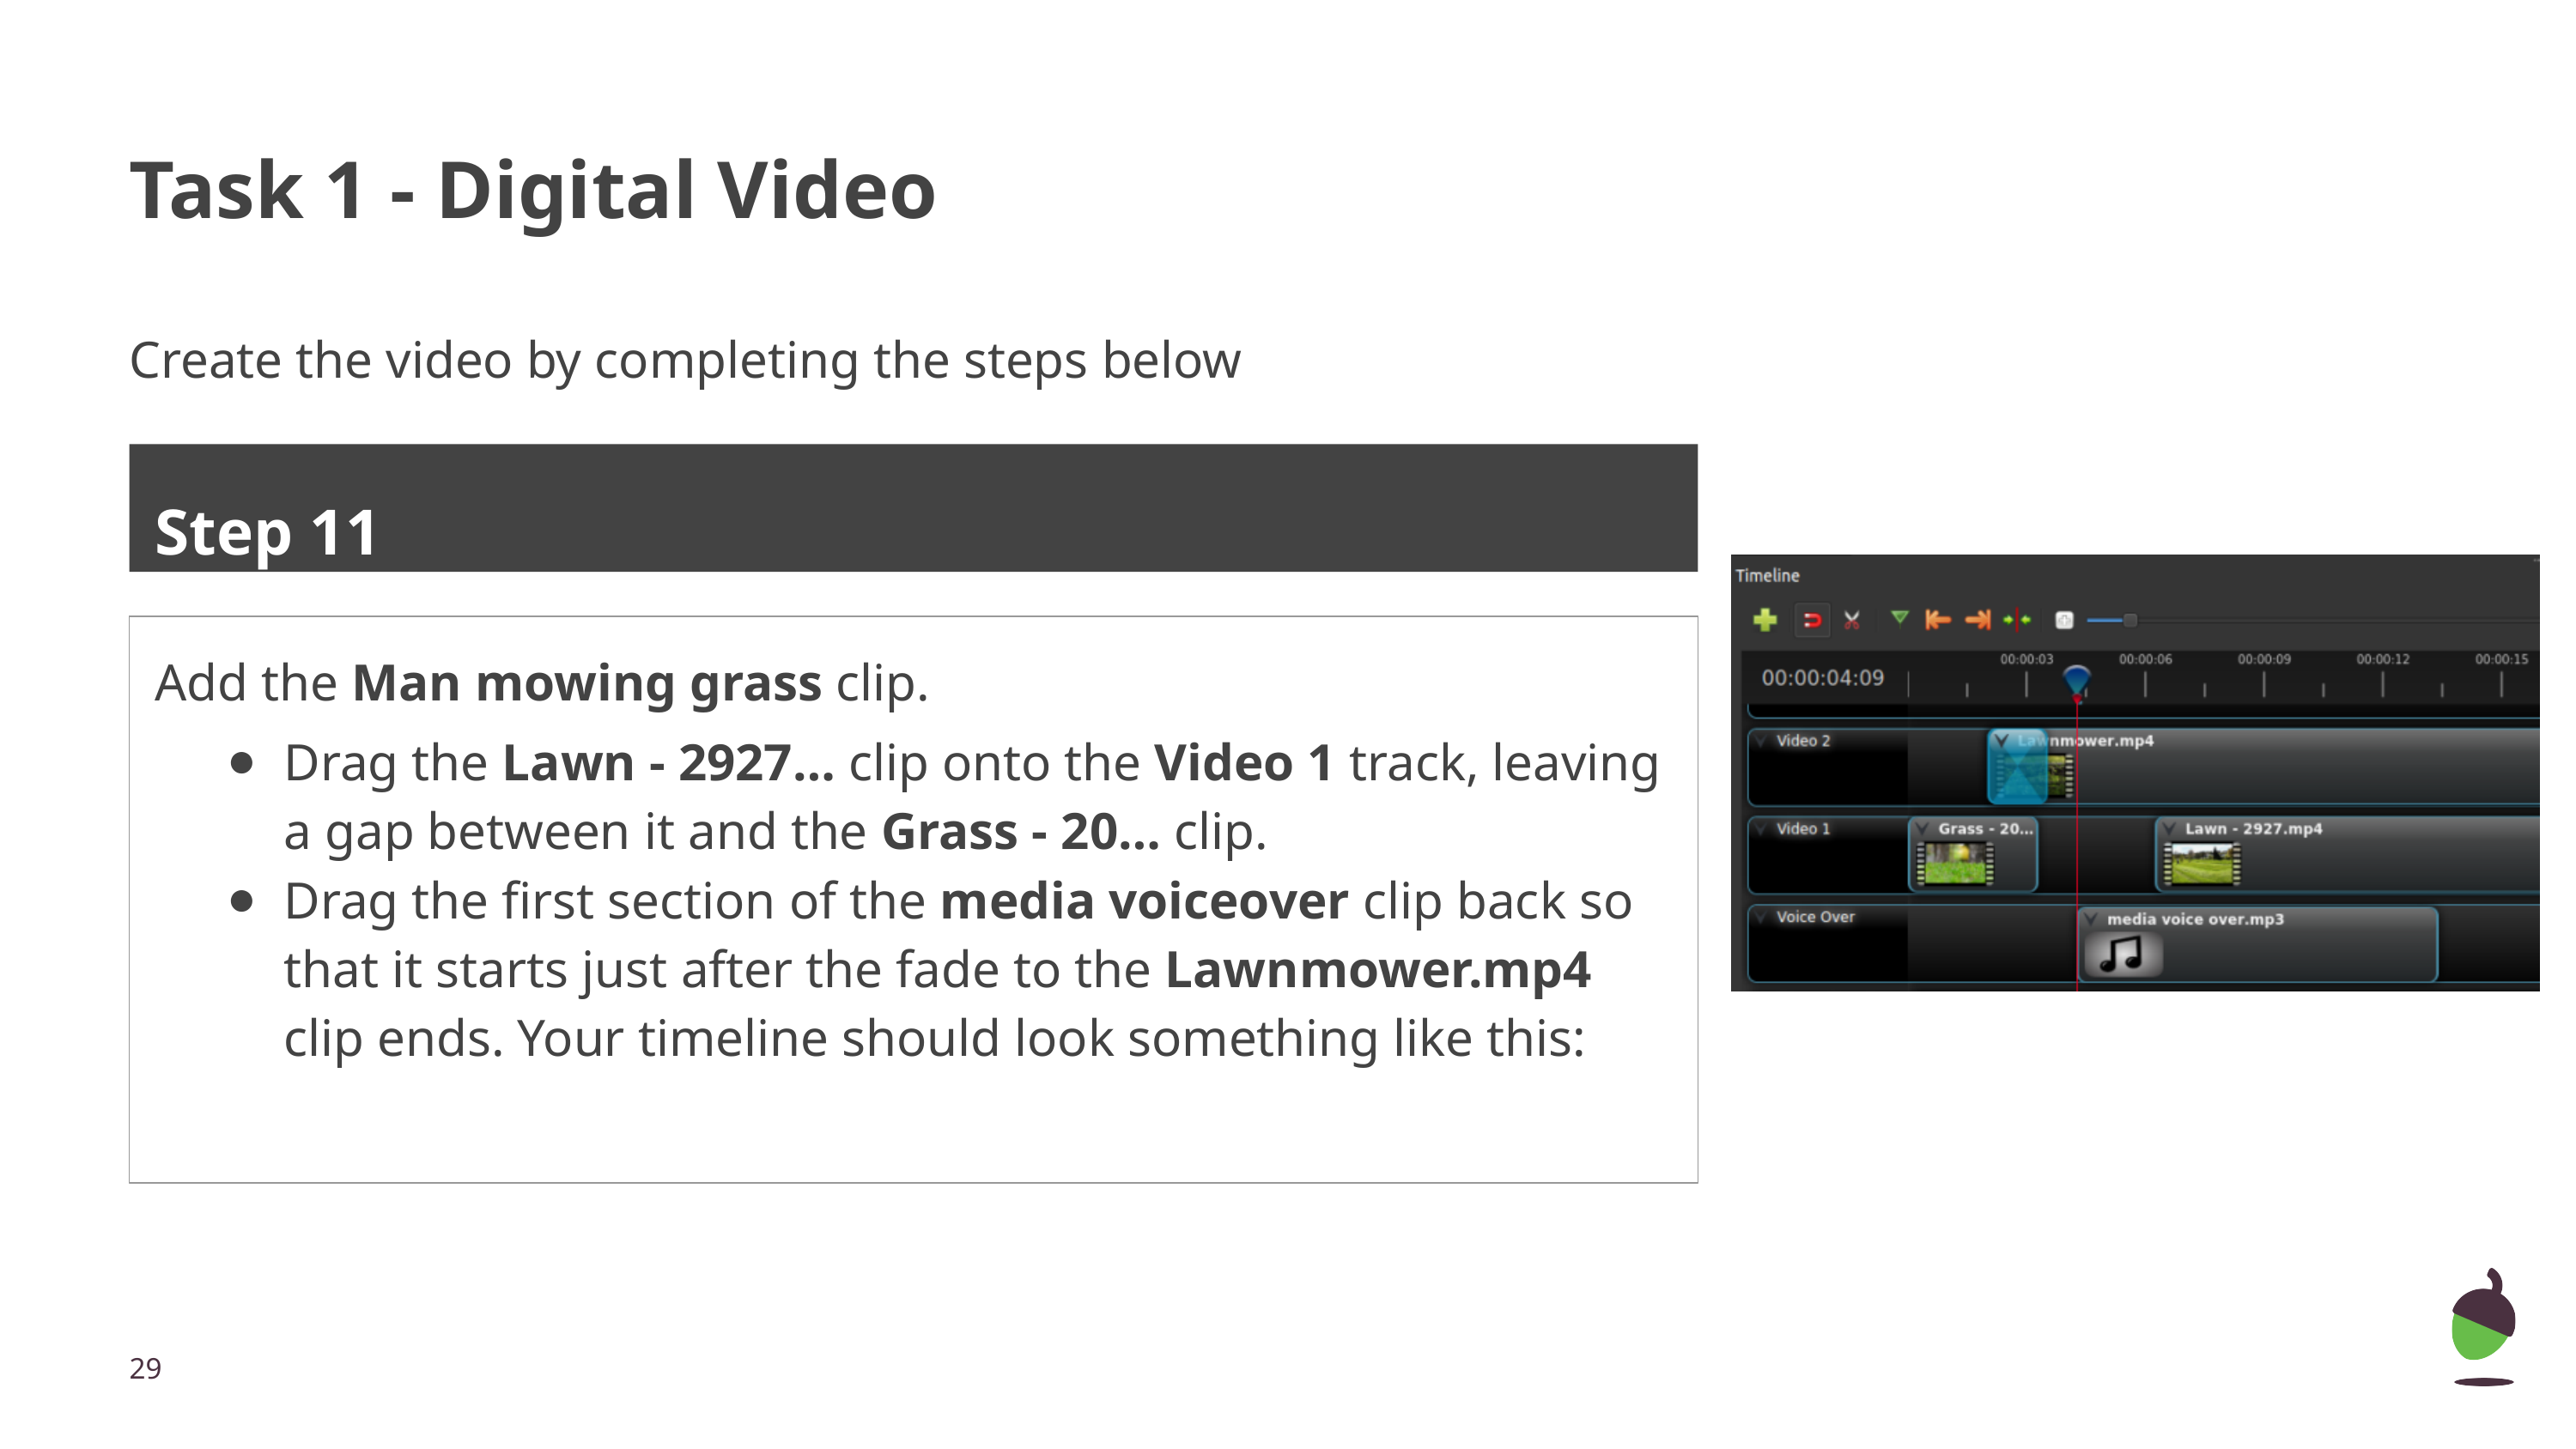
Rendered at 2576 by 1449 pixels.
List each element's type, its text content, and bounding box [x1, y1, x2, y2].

text_box Step 11 [129, 444, 1698, 573]
list Create the video by completing the steps below [129, 309, 2447, 400]
slide_number ‹#› [129, 1349, 332, 1401]
text_box Add the Man mowing grass clip. Drag the Lawn - 2927… clip onto the Video 1 track, leaving a gap between it and the Grass - 20… clip. Drag the first section of the media voiceover clip back so that it starts just after the fade to the Lawnmower.mp4 clip ends. Your timeline should look something like this: [129, 615, 1698, 1184]
picture [2451, 1268, 2516, 1386]
picture [1731, 555, 2540, 991]
title Task 1 - Digital Video [129, 124, 1242, 355]
